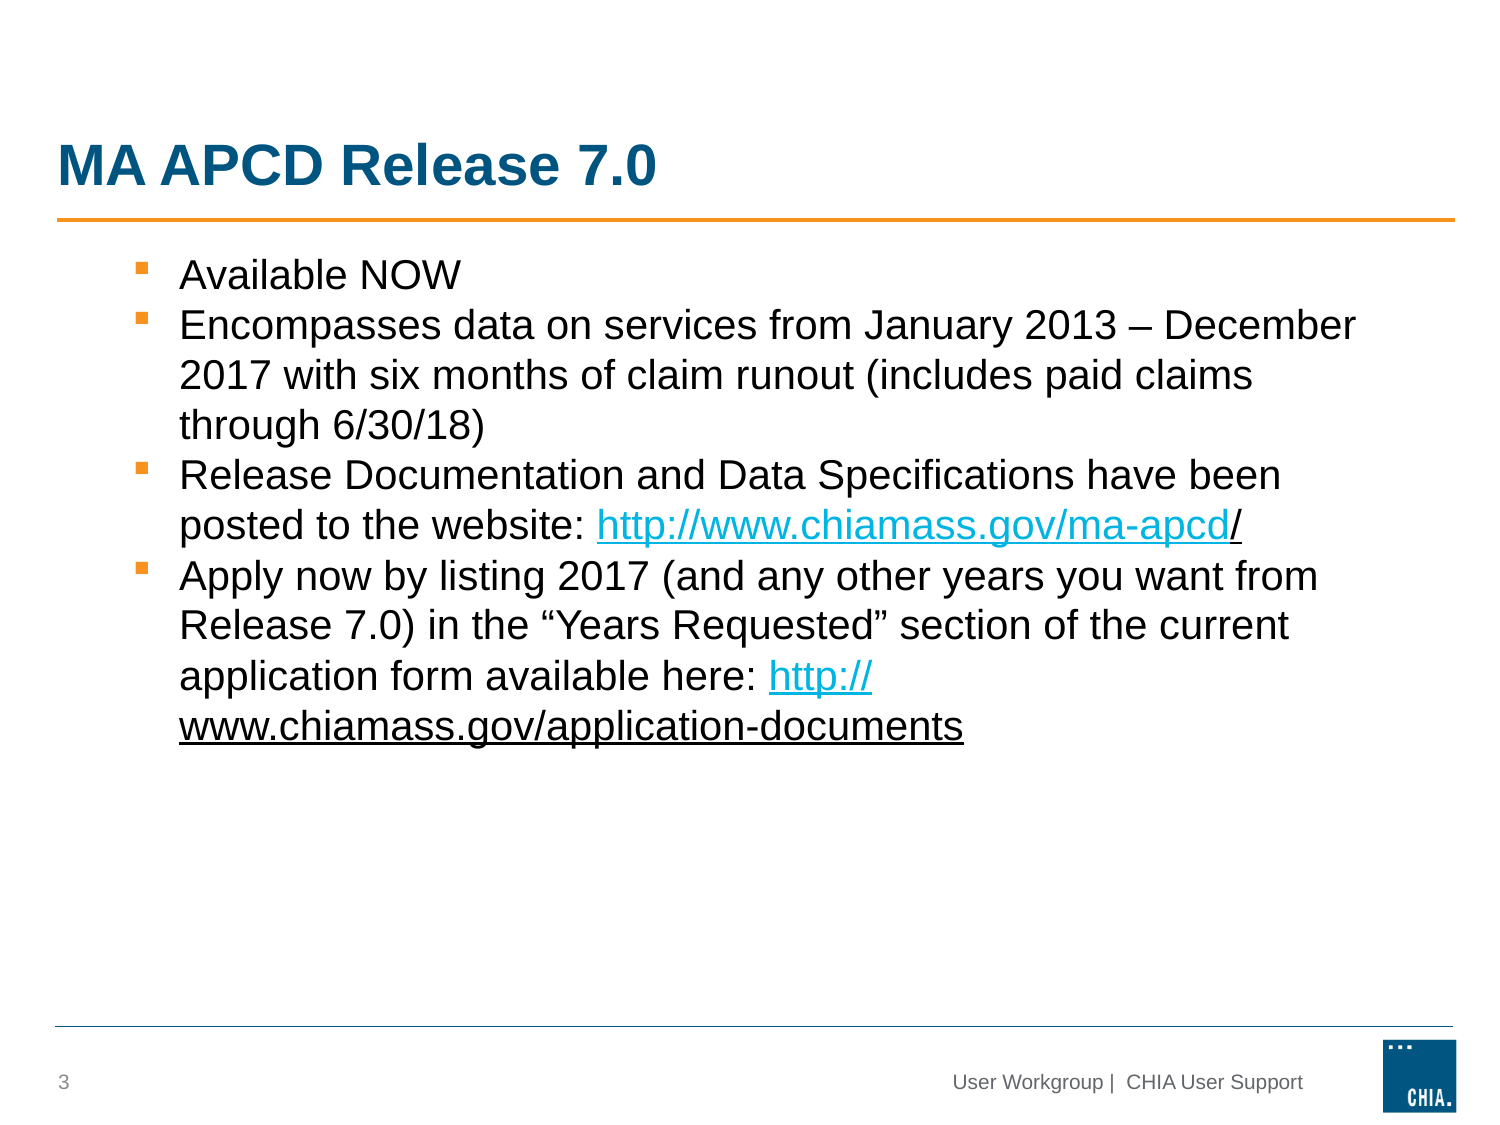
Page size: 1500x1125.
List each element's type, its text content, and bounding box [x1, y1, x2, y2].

picture [1408, 1089, 1415, 1106]
picture [1381, 1038, 1457, 1114]
slide_number 3 [43, 1050, 131, 1111]
picture [1420, 1089, 1426, 1105]
footer User Workgroup | CHIA User Support [255, 1050, 1318, 1111]
text_box MA APCD Release 7.0 [42, 119, 1360, 205]
text_box Available NOW Encompasses data on services from January 2013 – December 2017 with six months of claim runout (includes paid claims through 6/30/18) Release Documentation and Data Specifications have been posted to the website: http://www.chiamass.gov/ma-apcd/ Apply now by listing 2017 (and any other years you want from Release 7.0) in the “Years Requested” section of the current application form available here: http://www.chiamass.gov/application-documents [42, 240, 1382, 856]
picture [1436, 1089, 1444, 1105]
